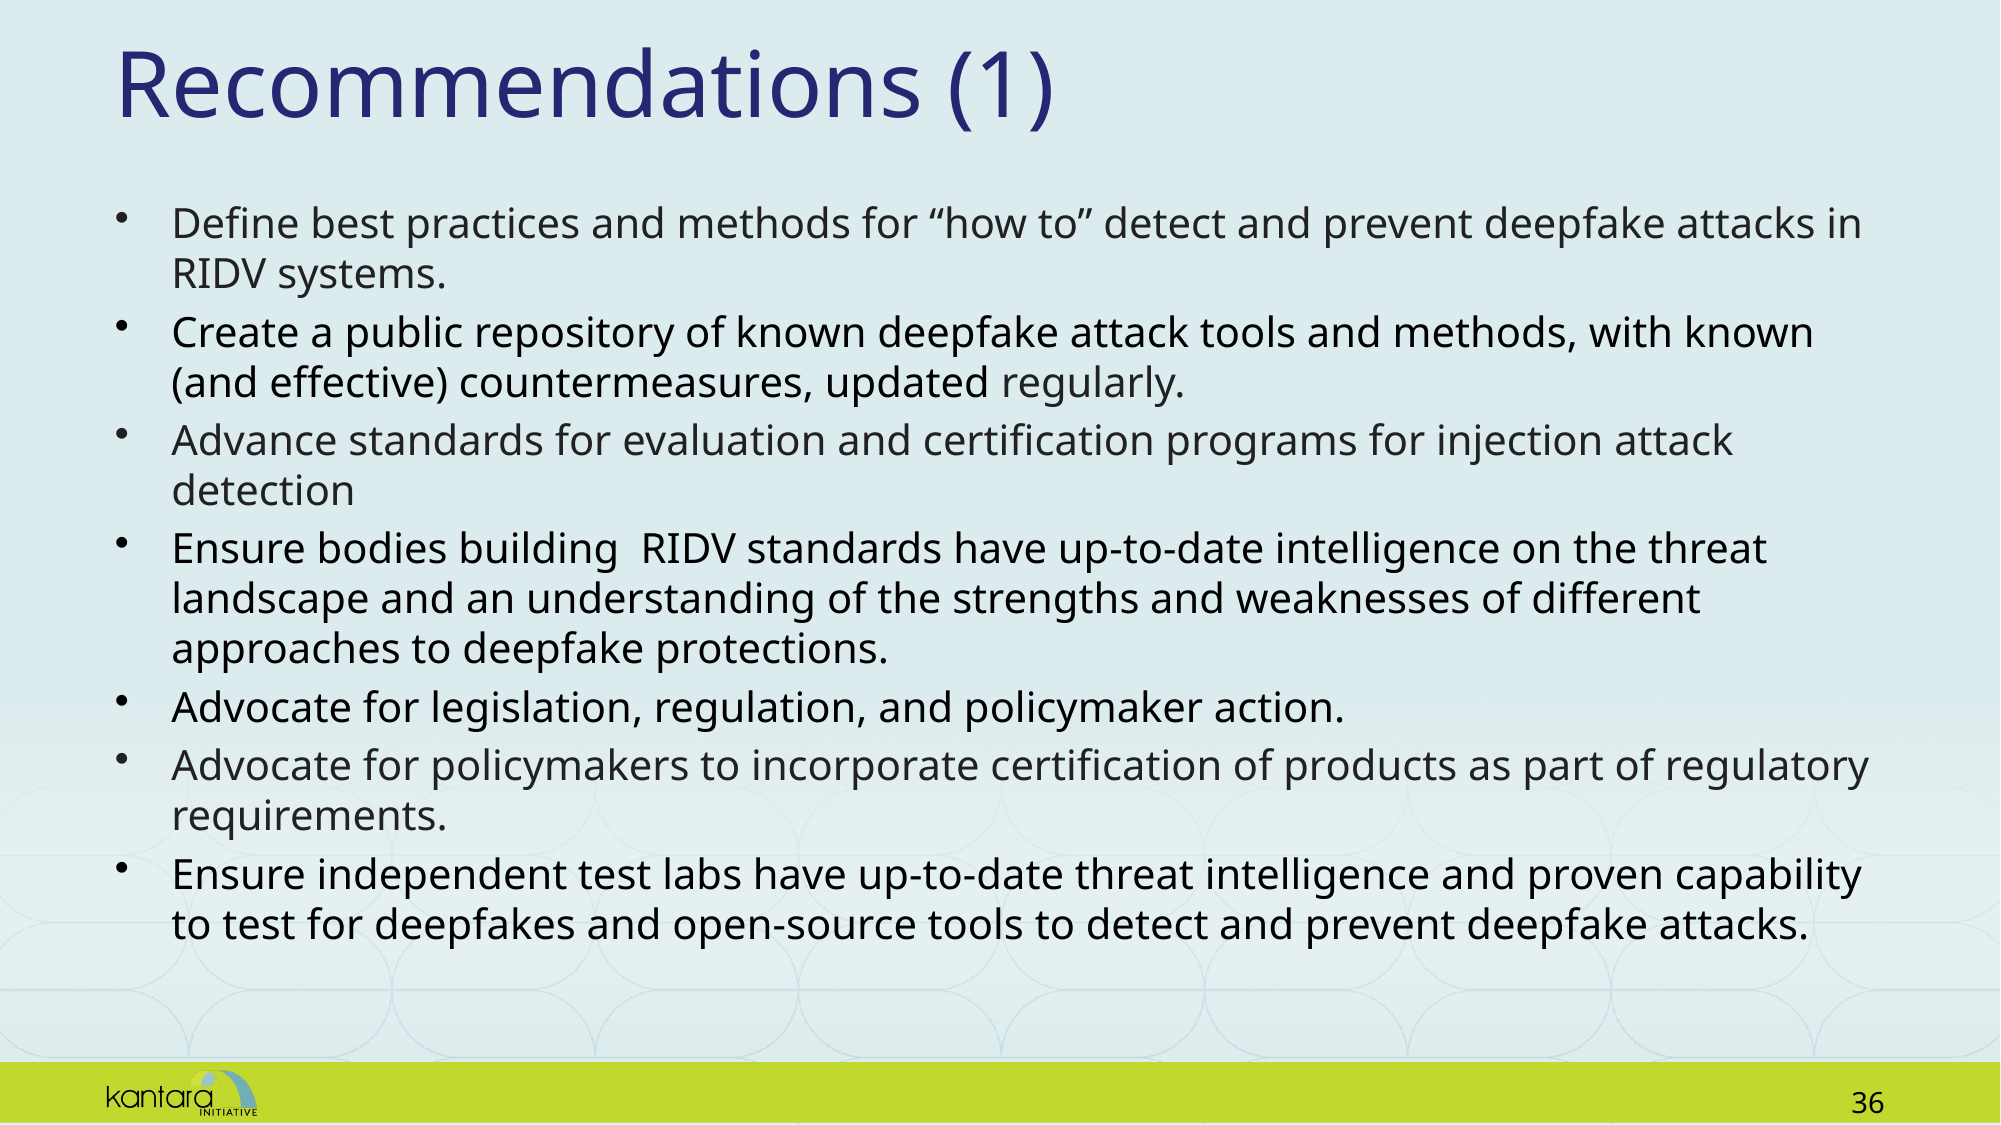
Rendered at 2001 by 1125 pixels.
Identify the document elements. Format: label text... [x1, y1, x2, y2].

title Recommendations (1) [99, 0, 2000, 175]
picture [0, 0, 2001, 1062]
list Define best practices and methods for “how to” detect and prevent deepfake attacks in RIDV systems. Create a public repository of known deepfake attack tools and methods, with known (and effective) countermeasures, updated regularly. Advance standards for evaluation and certification programs for injection attack detection Ensure bodies building RIDV standards have up-to-date intelligence on the threat landscape and an understanding of the strengths and weaknesses of different approaches to deepfake protections. Advocate for legislation, regulation, and policymaker action. Advocate for policymakers to incorporate certification of products as part of regulatory requirements. Ensure independent test labs have up-to-date threat intelligence and proven capability to test for deepfakes and open-source tools to detect and prevent deepfake attacks. [99, 189, 1900, 984]
picture [0, 1063, 2001, 1125]
slide_number 35 [1433, 1077, 1900, 1124]
